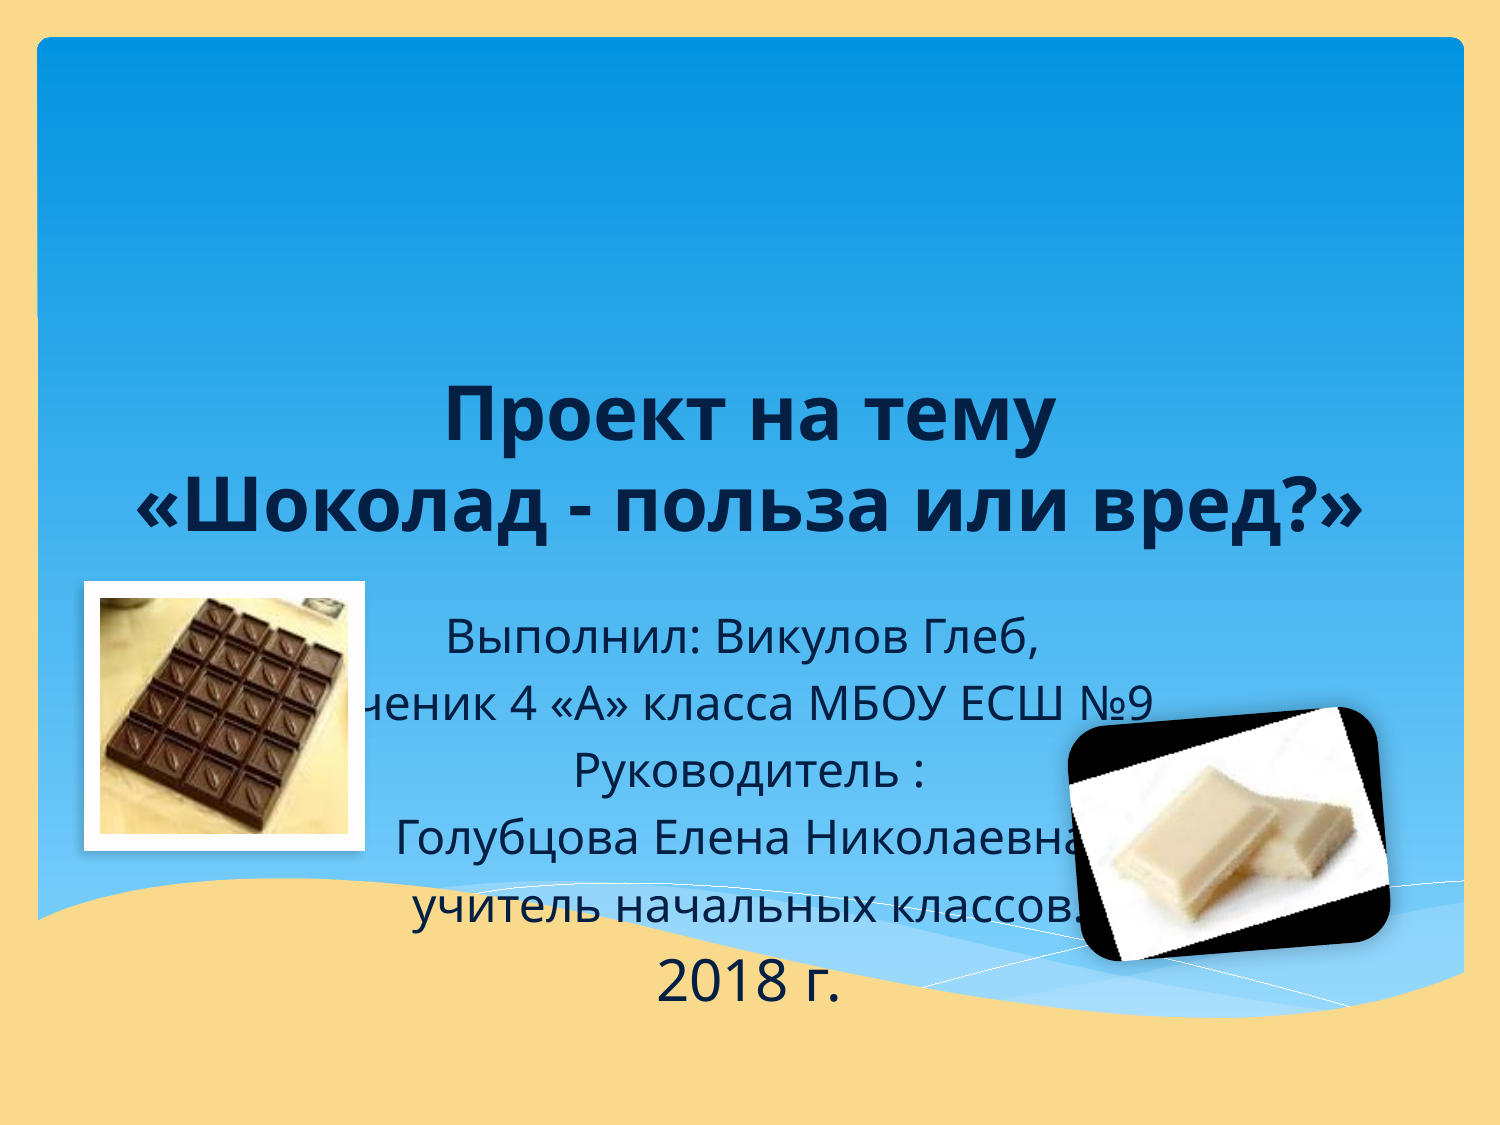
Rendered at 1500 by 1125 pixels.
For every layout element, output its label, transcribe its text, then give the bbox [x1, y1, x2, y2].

picture [100, 597, 349, 835]
subtitle Выполнил: Викулов Глеб, ученик 4 «А» класса МБОУ ЕСШ №9 Руководитель : Голубцова Елена Николаевна, учитель начальных классов. 2018 г. [224, 597, 1275, 1059]
picture [1069, 707, 1390, 962]
title Проект на тему «Шоколад - польза или вред?» [112, 262, 1388, 555]
